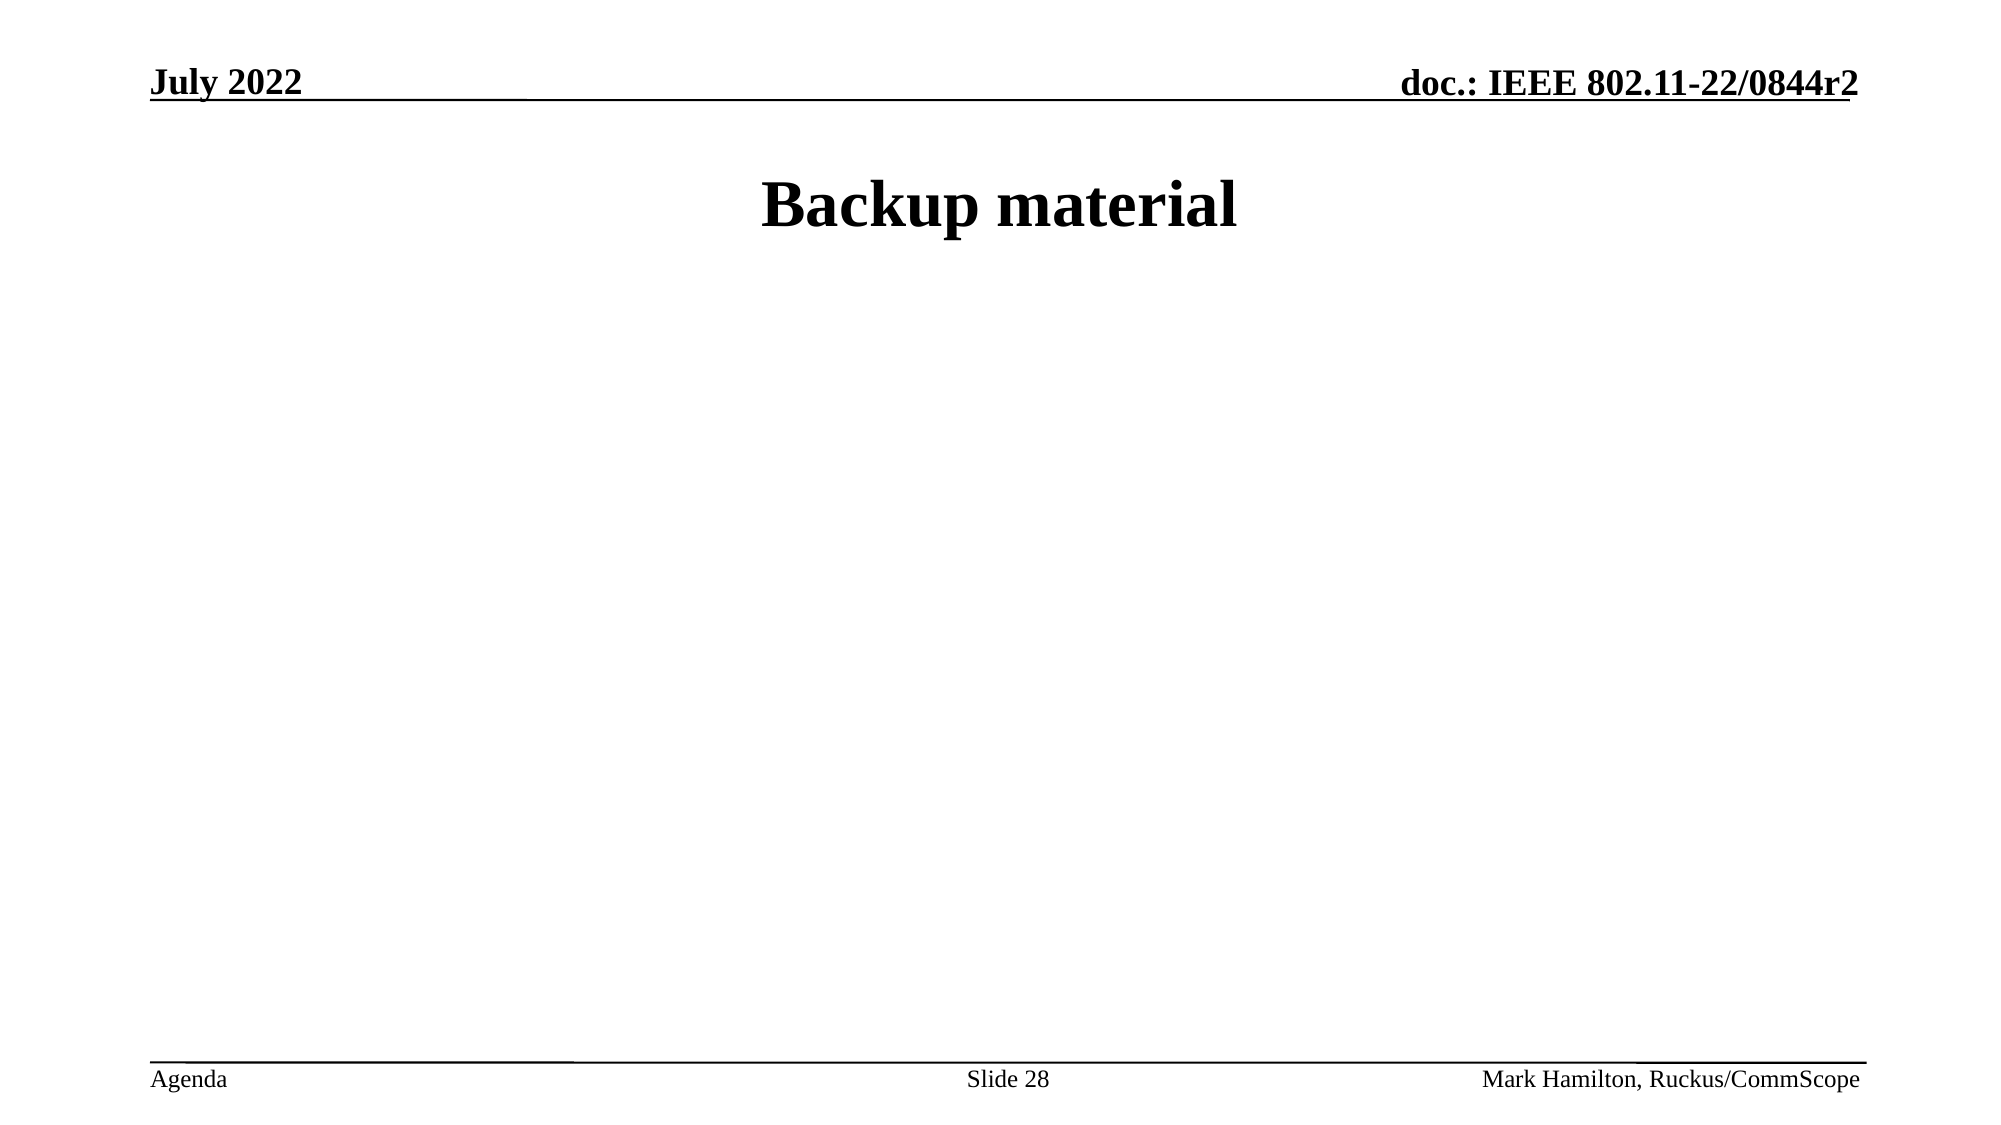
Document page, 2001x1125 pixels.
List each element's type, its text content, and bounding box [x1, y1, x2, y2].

slide_number Slide 28 [950, 1061, 1067, 1123]
title Backup material [149, 112, 1850, 288]
